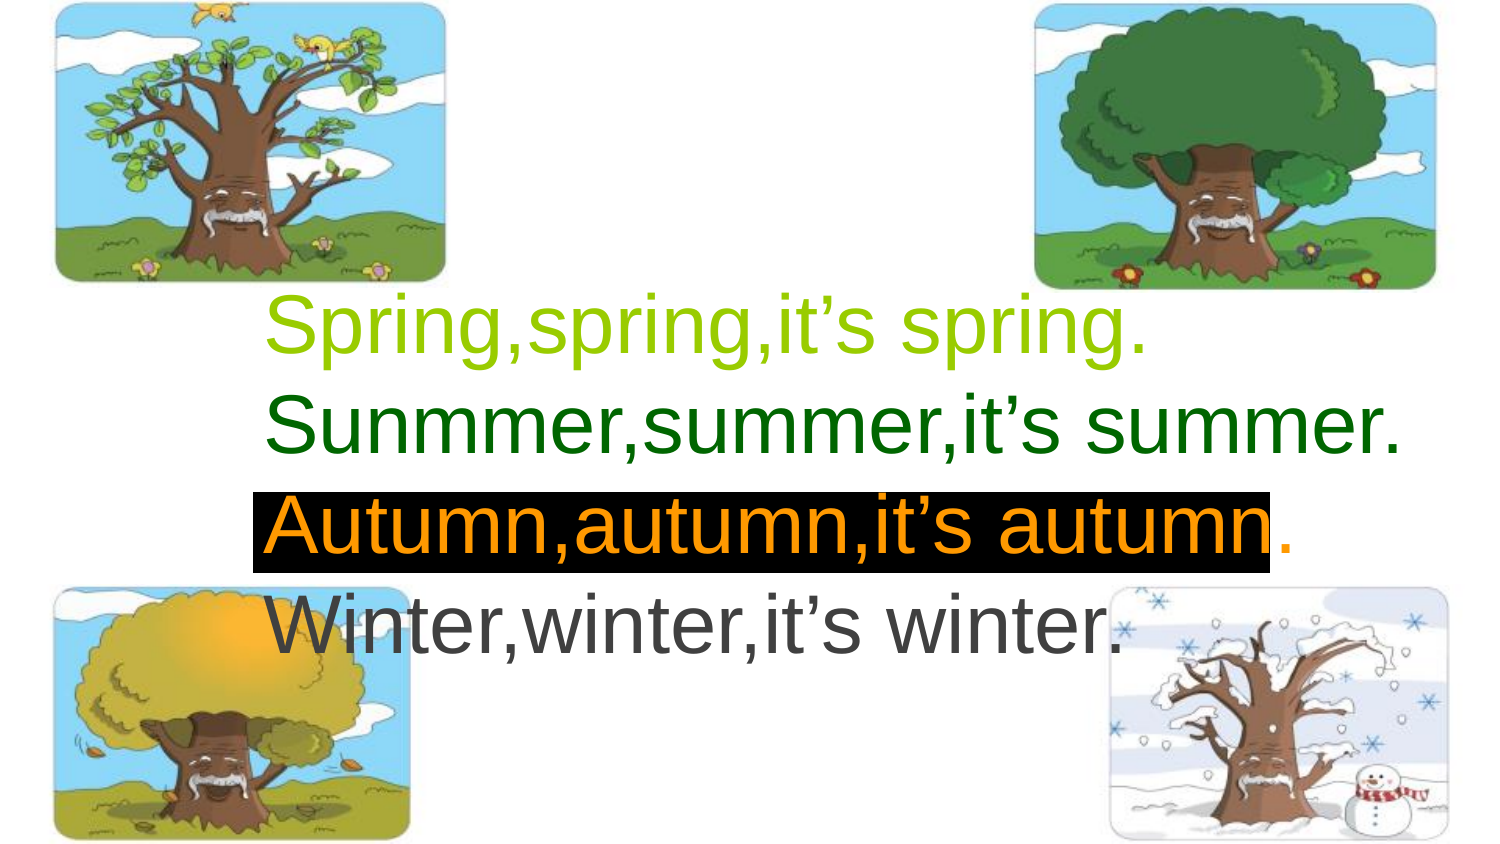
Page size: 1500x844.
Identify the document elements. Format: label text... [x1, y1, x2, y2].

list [1062, 584, 1500, 844]
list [0, 0, 509, 288]
text_box Spring,spring,it’s spring. Sunmmer,summer,it’s summer. Autumn,autumn,it’s autumn. Winter,winter,it’s winter. [248, 262, 1421, 678]
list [0, 584, 461, 844]
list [980, 0, 1500, 293]
